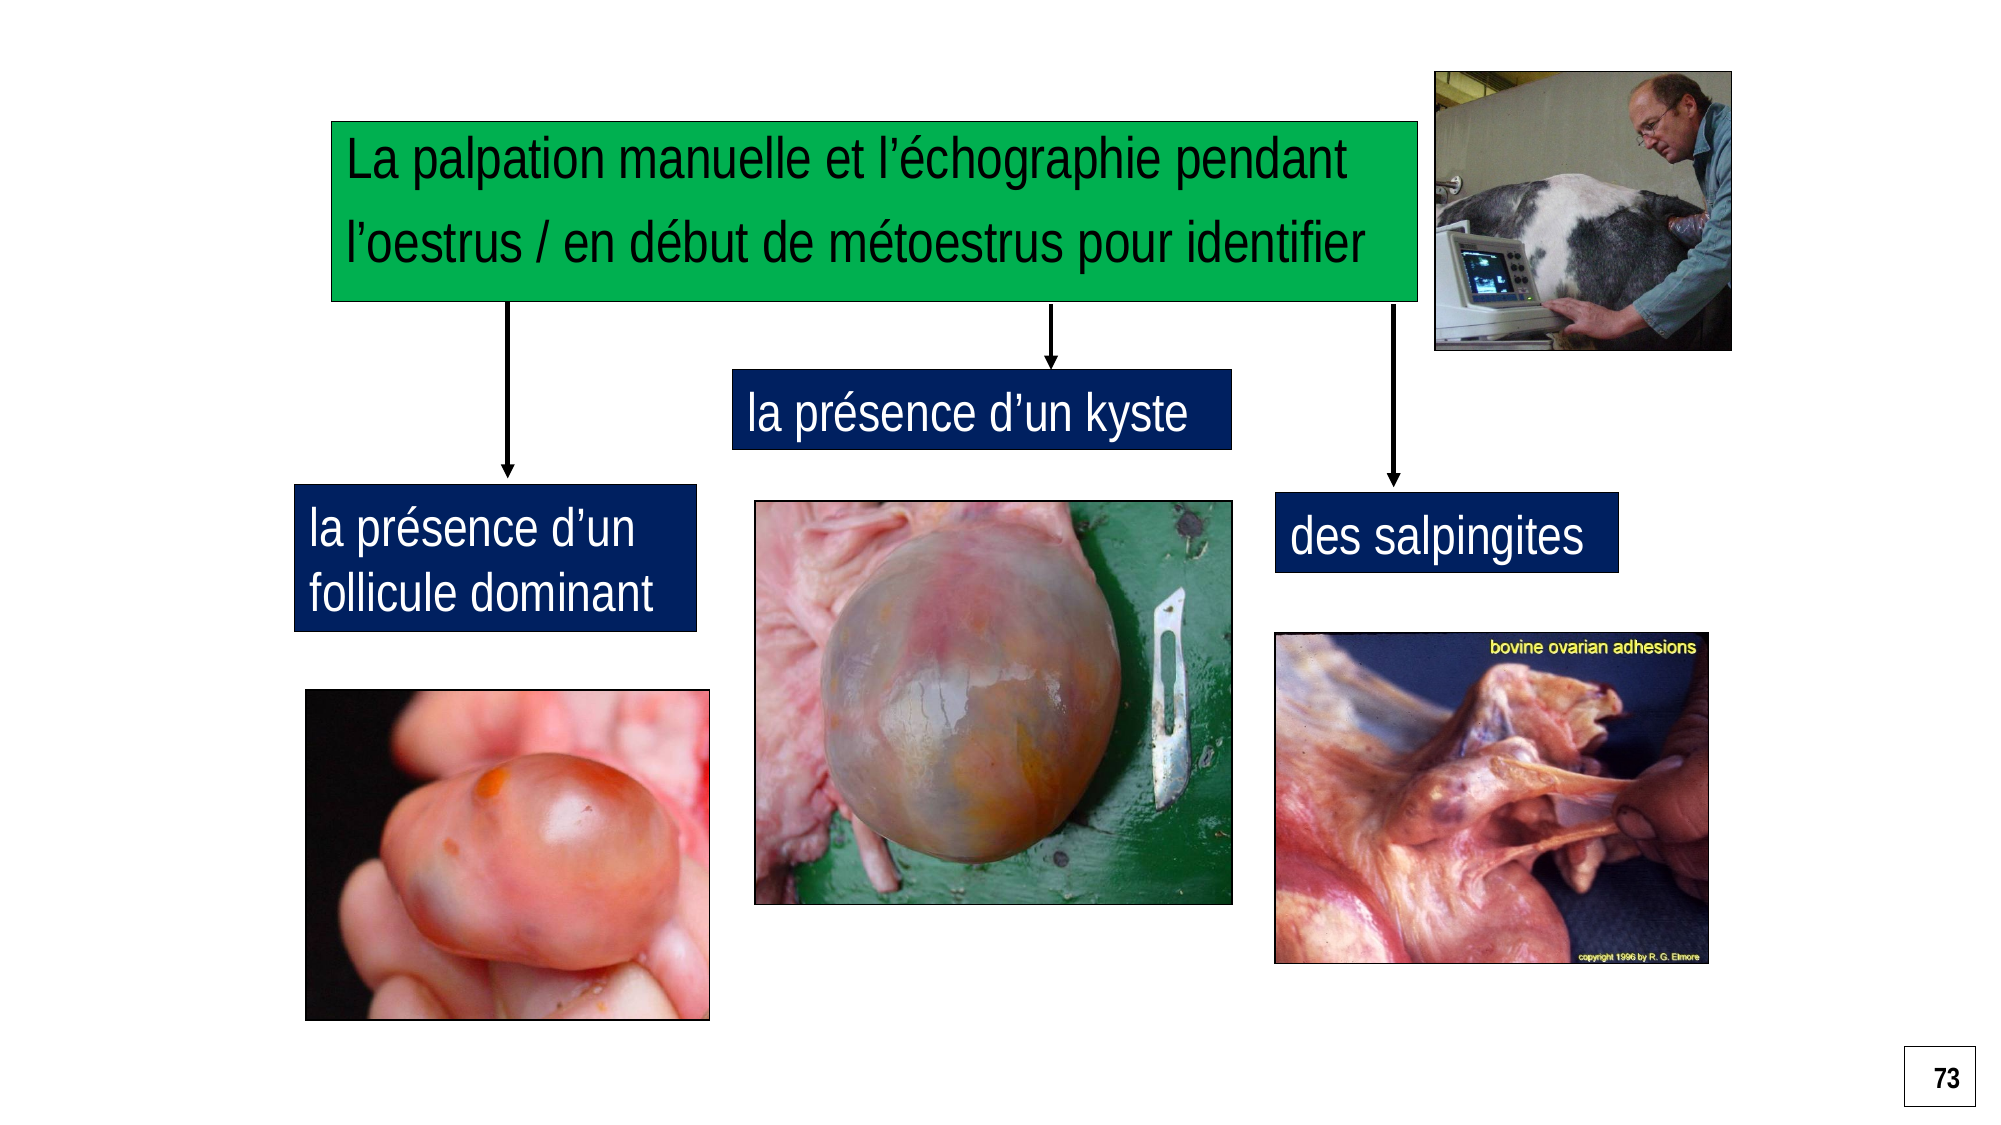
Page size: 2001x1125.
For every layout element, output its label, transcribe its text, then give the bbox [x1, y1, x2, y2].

list La palpation manuelle et l’échographie pendant l’oestrus / en début de métoestrus pour identifier [331, 121, 1418, 302]
picture [1435, 72, 1731, 350]
text_box la présence d’un follicule dominant [294, 484, 697, 632]
slide_number 73 [1904, 1046, 1976, 1107]
picture [1275, 633, 1708, 963]
picture [755, 501, 1232, 904]
text_box des salpingites [1275, 492, 1619, 573]
picture [306, 690, 709, 1020]
text_box la présence d’un kyste [732, 369, 1232, 450]
